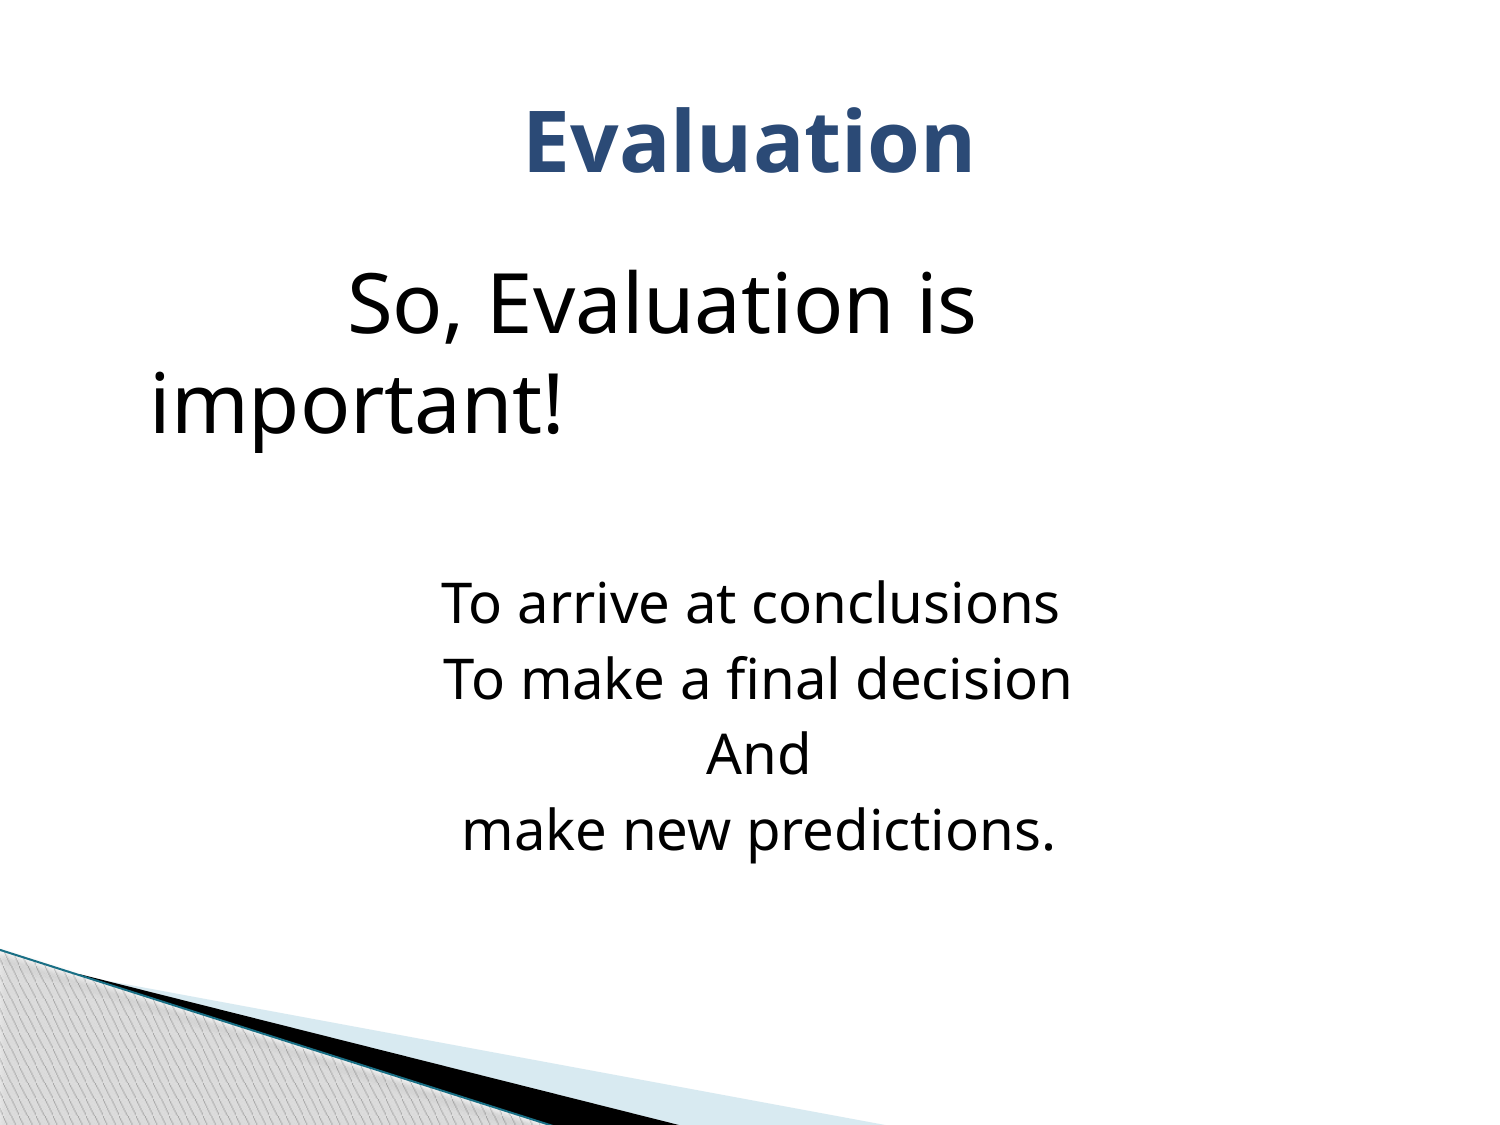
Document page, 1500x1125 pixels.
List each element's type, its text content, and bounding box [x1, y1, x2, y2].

list So, Evaluation is important! To arrive at conclusions To make a final decision And make new predictions. [75, 243, 1425, 986]
title Evaluation [75, 45, 1425, 233]
